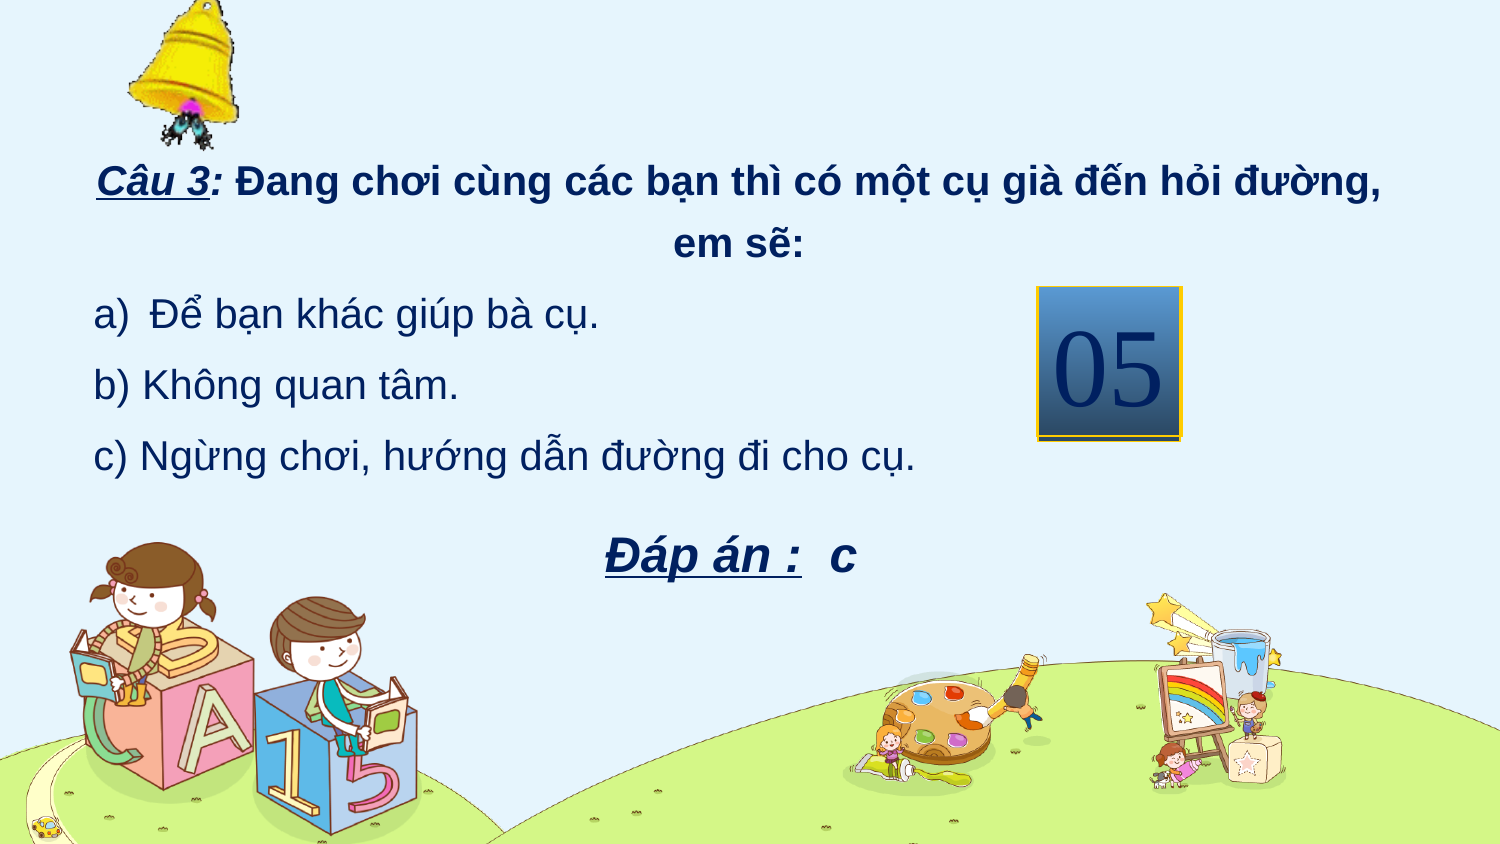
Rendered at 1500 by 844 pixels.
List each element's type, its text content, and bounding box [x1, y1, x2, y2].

text_box Đáp án : c [454, 515, 1023, 591]
text_box 05 [1037, 286, 1181, 437]
picture [0, 515, 1500, 844]
picture [99, 0, 282, 161]
text_box 00 [1037, 437, 1181, 442]
text_box Câu 3: Đang chơi cùng các bạn thì có một cụ già đến hỏi đường, em sẽ: Để bạn khác giúp bà cụ. b) Không quan tâm. c) Ngừng chơi, hướng dẫn đường đi cho cụ. [78, 146, 1400, 487]
